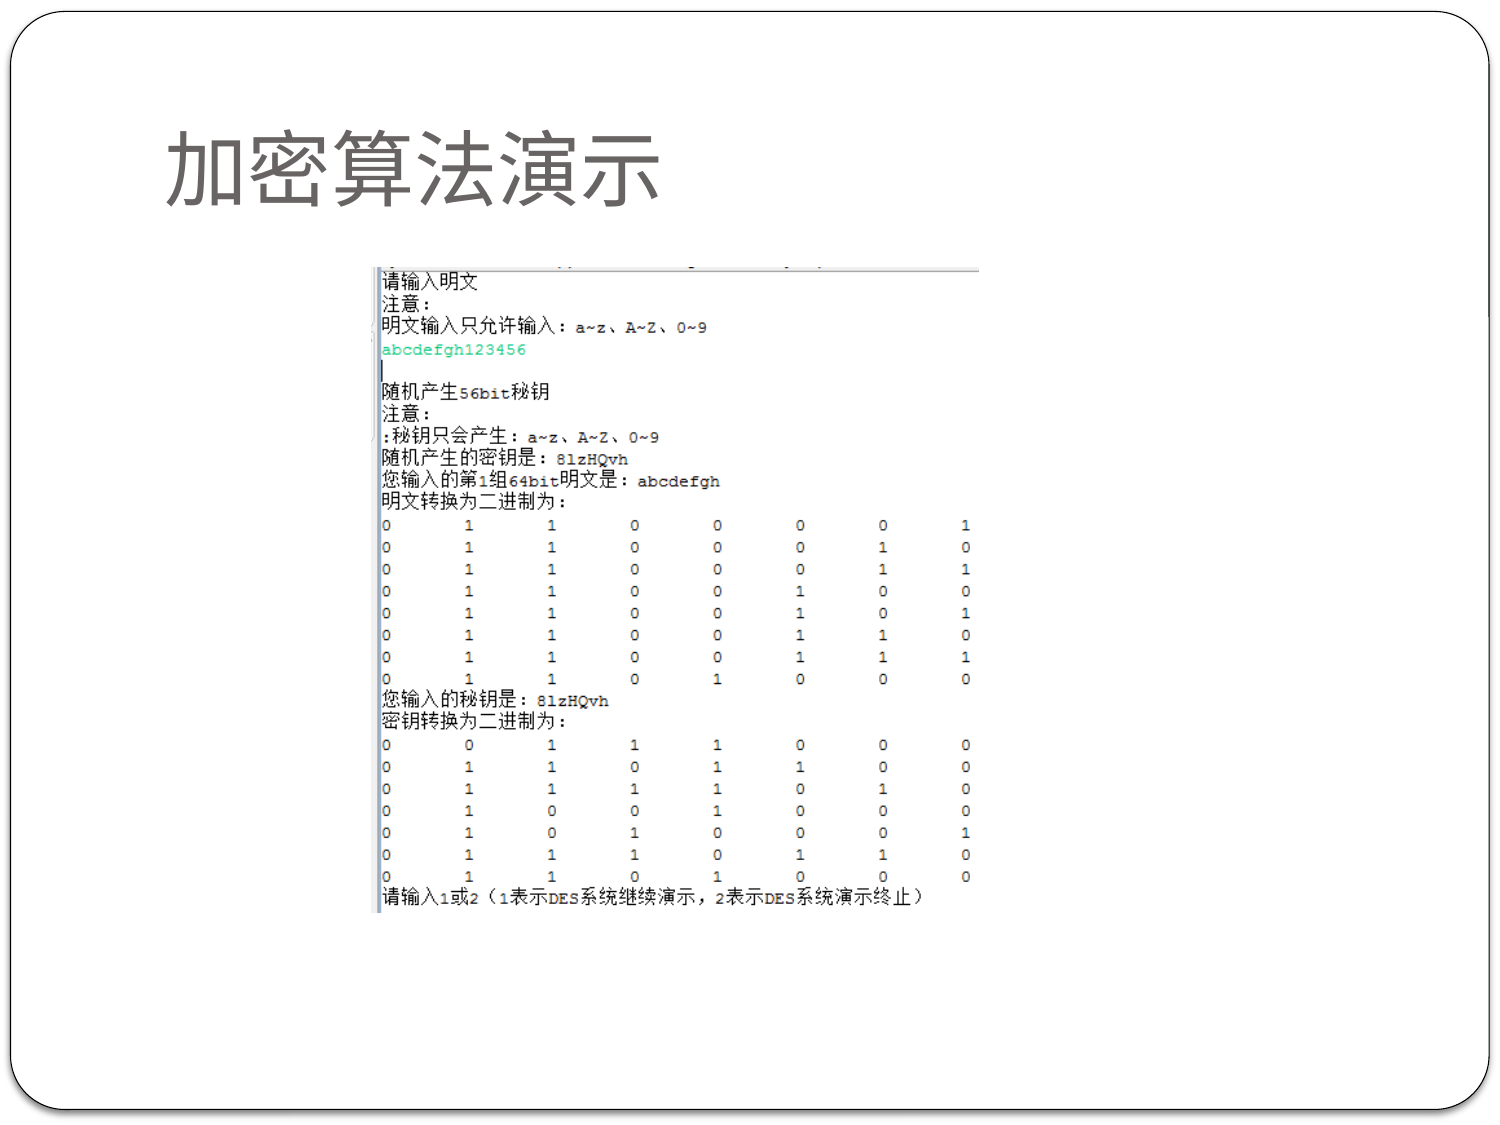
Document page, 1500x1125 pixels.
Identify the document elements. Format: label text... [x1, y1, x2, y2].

title 加密算法演示 [150, 45, 1425, 233]
picture [371, 266, 979, 913]
